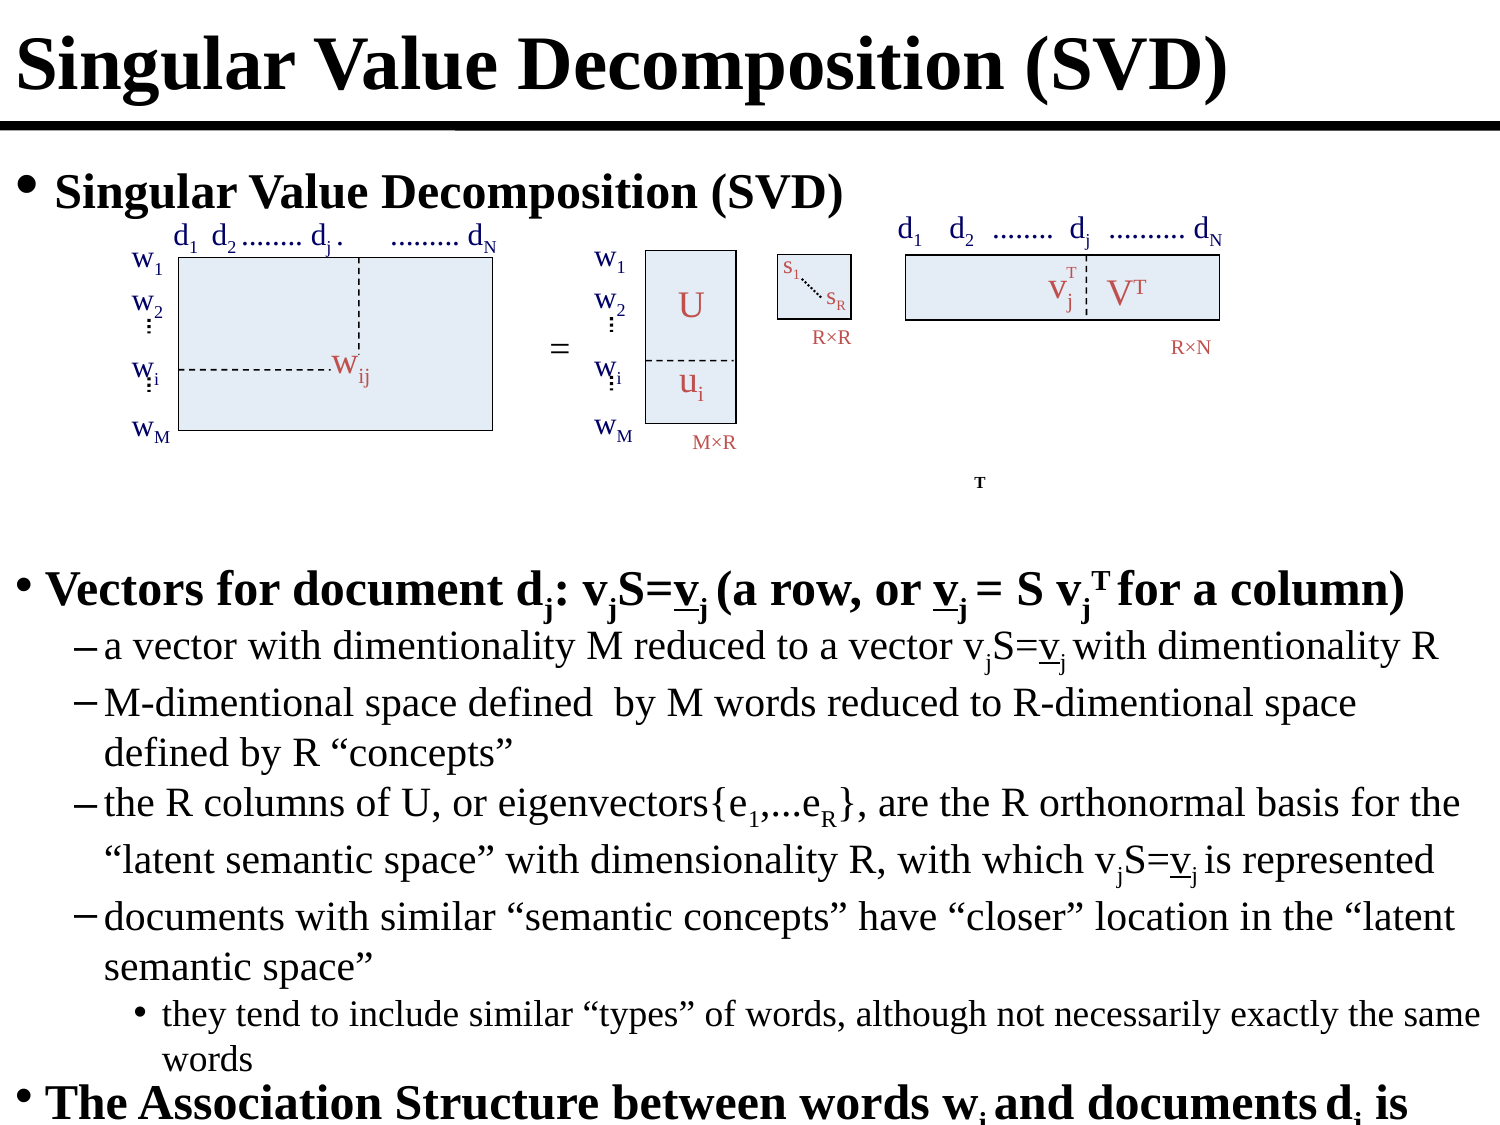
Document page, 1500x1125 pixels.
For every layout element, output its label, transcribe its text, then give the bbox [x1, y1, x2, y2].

list Singular Value Decomposition (SVD) Vectors for document dj: vjS=vj (a row, or vj = S vjT for a column) a vector with dimentionality M reduced to a vector vjS=vj with dimentionality R M-dimentional space defined by M words reduced to R-dimentional space defined by R “concepts” the R columns of U, or eigenvectors{e1,...eR}, are the R orthonormal basis for the “latent semantic space” with dimensionality R, with which vjS=vj is represented documents with similar “semantic concepts” have “closer” location in the “latent semantic space” they tend to include similar “types” of words, although not necessarily exactly the same words The Association Structure between words wi and documents dj is preserved with noisy information deleted, while the dimensionality is reduced to a common set of R “concepts” [0, 143, 1500, 1125]
title Singular Value Decomposition (SVD) [0, 0, 1500, 119]
text_box T [959, 471, 1036, 511]
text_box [116, 199, 1255, 462]
